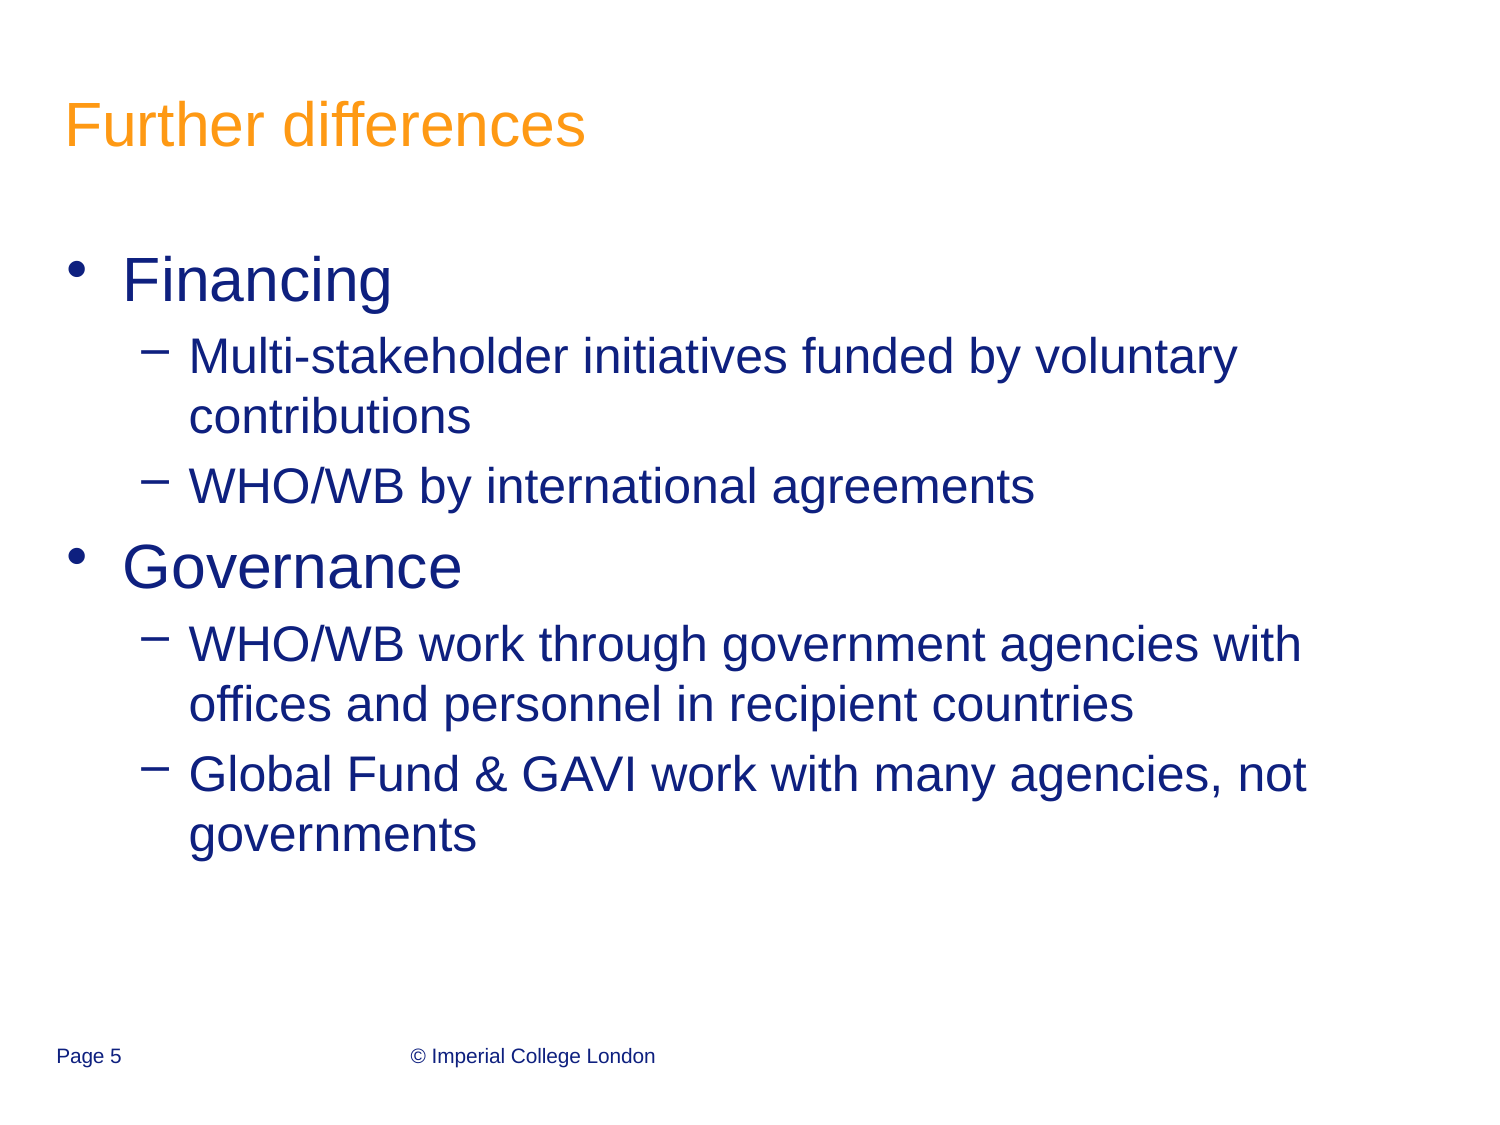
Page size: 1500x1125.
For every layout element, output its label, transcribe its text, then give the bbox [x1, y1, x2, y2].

footer © Imperial College London [395, 1034, 871, 1114]
slide_number Page 5 [40, 1034, 392, 1114]
title Further differences [48, 27, 1325, 216]
list Financing Multi-stakeholder initiatives funded by voluntary contributions WHO/WB by international agreements Governance WHO/WB work through government agencies with offices and personnel in recipient countries Global Fund & GAVI work with many agencies, not governments [51, 230, 1327, 907]
